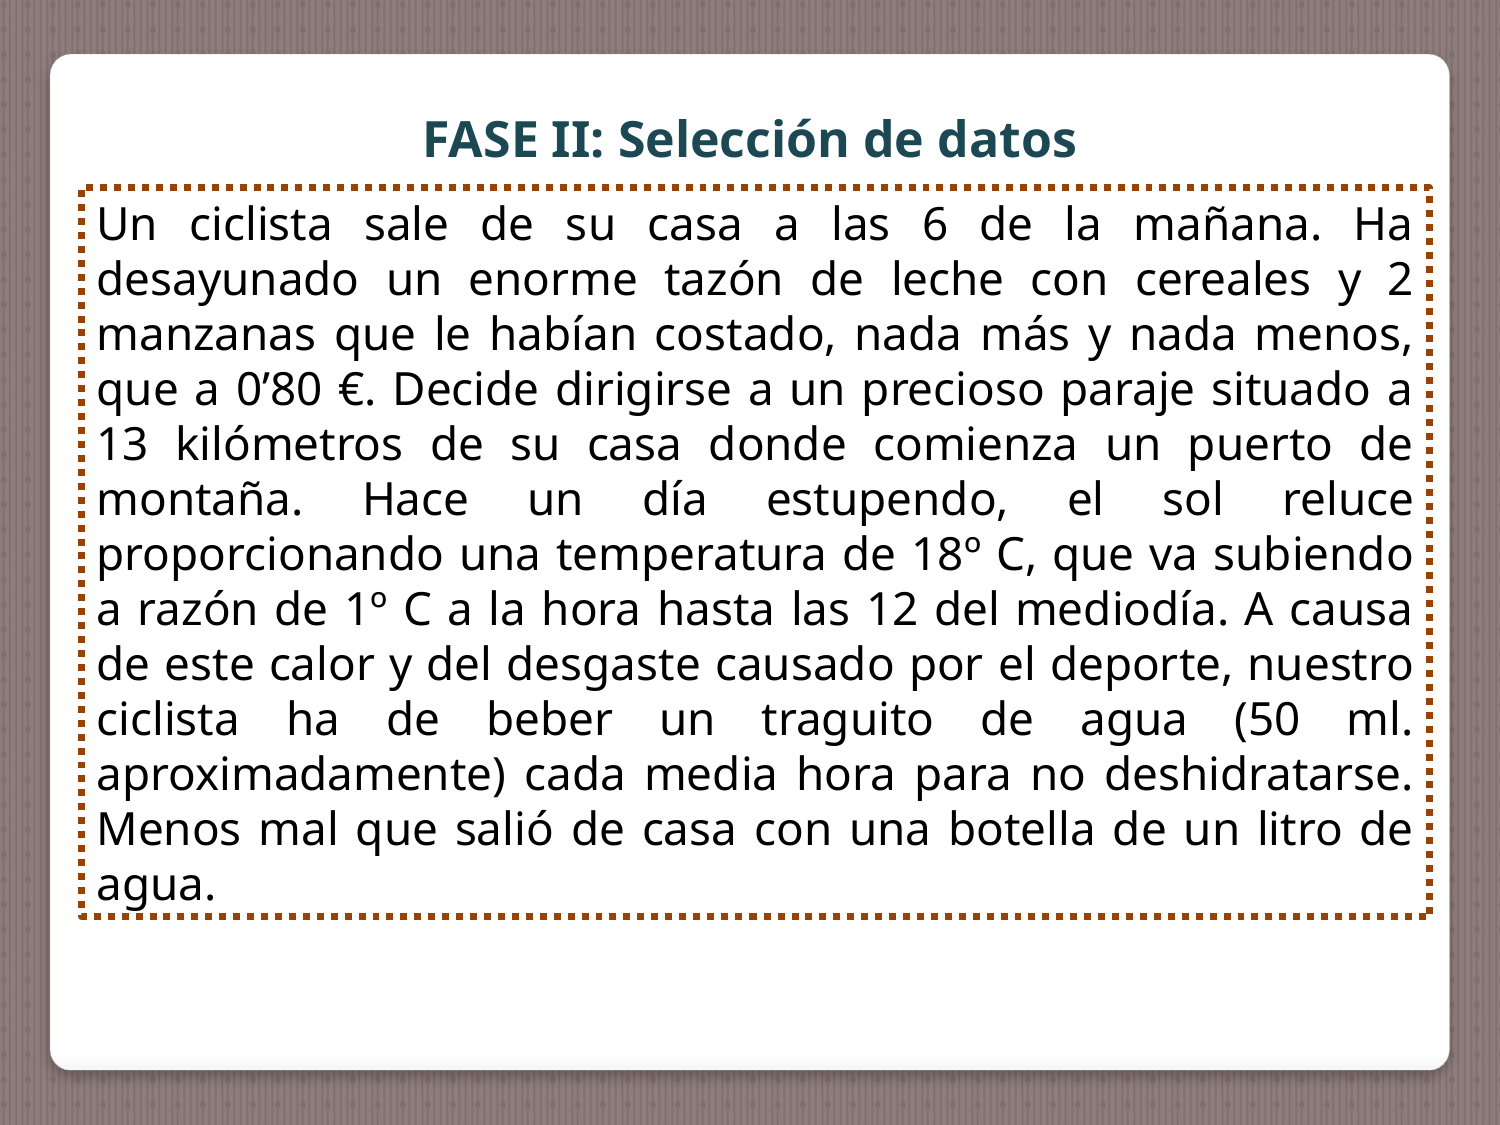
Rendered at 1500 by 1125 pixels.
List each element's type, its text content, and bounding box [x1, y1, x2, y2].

text_box Un ciclista sale de su casa a las 6 de la mañana. Ha desayunado un enorme tazón de leche con cereales y 2 manzanas que le habían costado, nada más y nada menos, que a 0’80 €. Decide dirigirse a un precioso paraje situado a 13 kilómetros de su casa donde comienza un puerto de montaña. Hace un día estupendo, el sol reluce proporcionando una temperatura de 18º C, que va subiendo a razón de 1º C a la hora hasta las 12 del mediodía. A causa de este calor y del desgaste causado por el deporte, nuestro ciclista ha de beber un traguito de agua (50 ml. aproximadamente) cada media hora para no deshidratarse. Menos mal que salió de casa con una botella de un litro de agua. [78, 184, 1433, 920]
text_box FASE II: Selección de datos [58, 99, 1442, 175]
